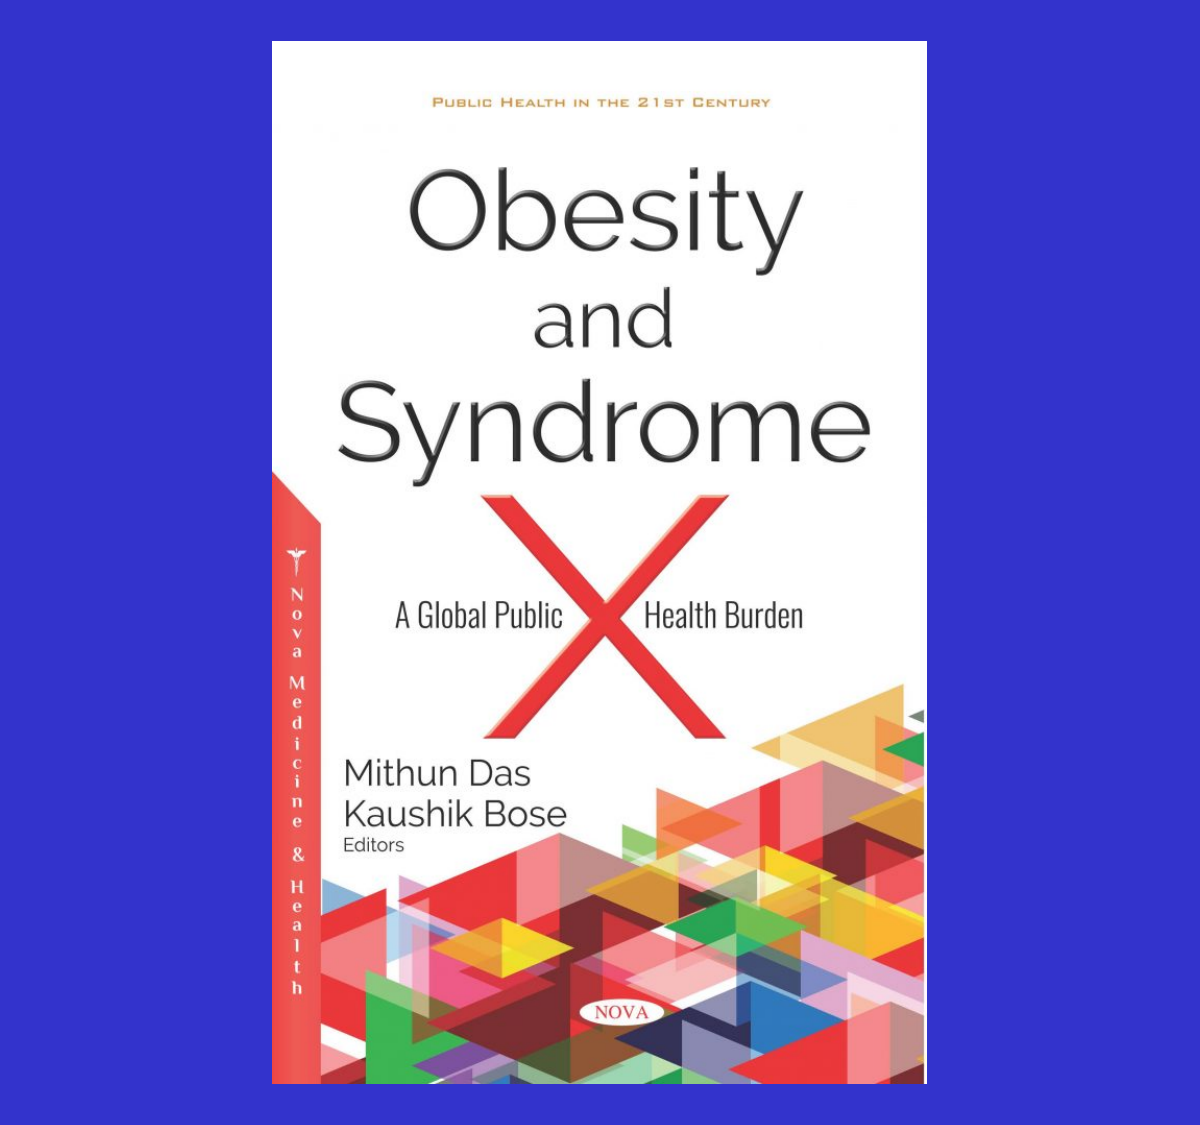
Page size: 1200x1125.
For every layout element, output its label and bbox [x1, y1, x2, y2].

picture [272, 41, 928, 1084]
